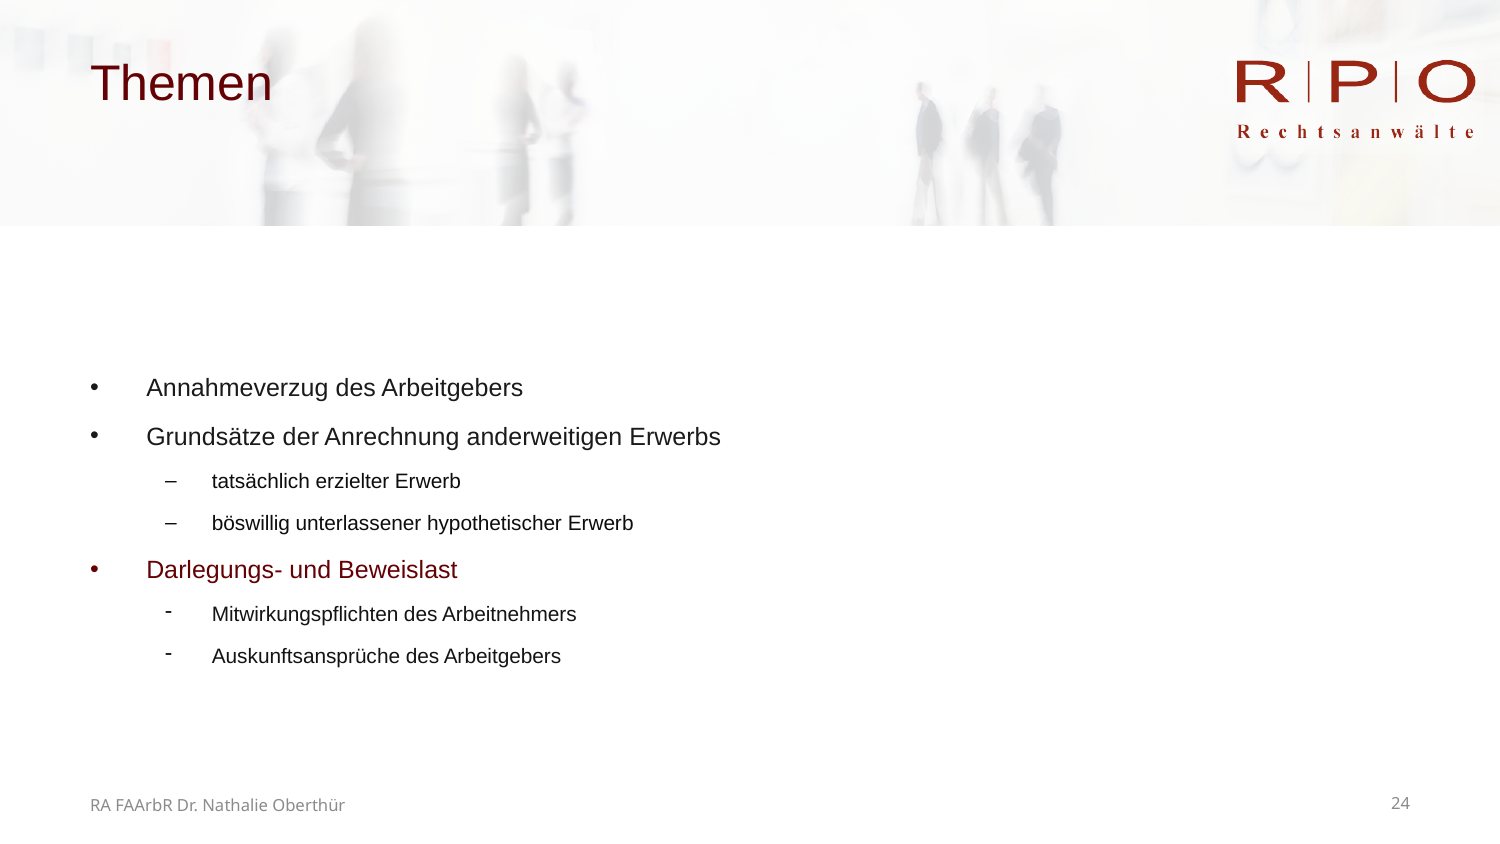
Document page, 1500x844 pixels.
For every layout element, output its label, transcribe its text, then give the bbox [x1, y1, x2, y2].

title Themen [75, 33, 1162, 140]
slide_number 24 [1074, 782, 1425, 827]
list Annahmeverzug des Arbeitgebers Grundsätze der Anrechnung anderweitigen Erwerbs tatsächlich erzielter Erwerb böswillig unterlassener hypothetischer Erwerb Darlegungs- und Beweislast Mitwirkungspflichten des Arbeitnehmers Auskunftsansprüche des Arbeitgebers [75, 265, 1425, 754]
slide_number RA FAArbR Dr. Nathalie Oberthür [75, 782, 425, 827]
picture [1227, 43, 1484, 154]
